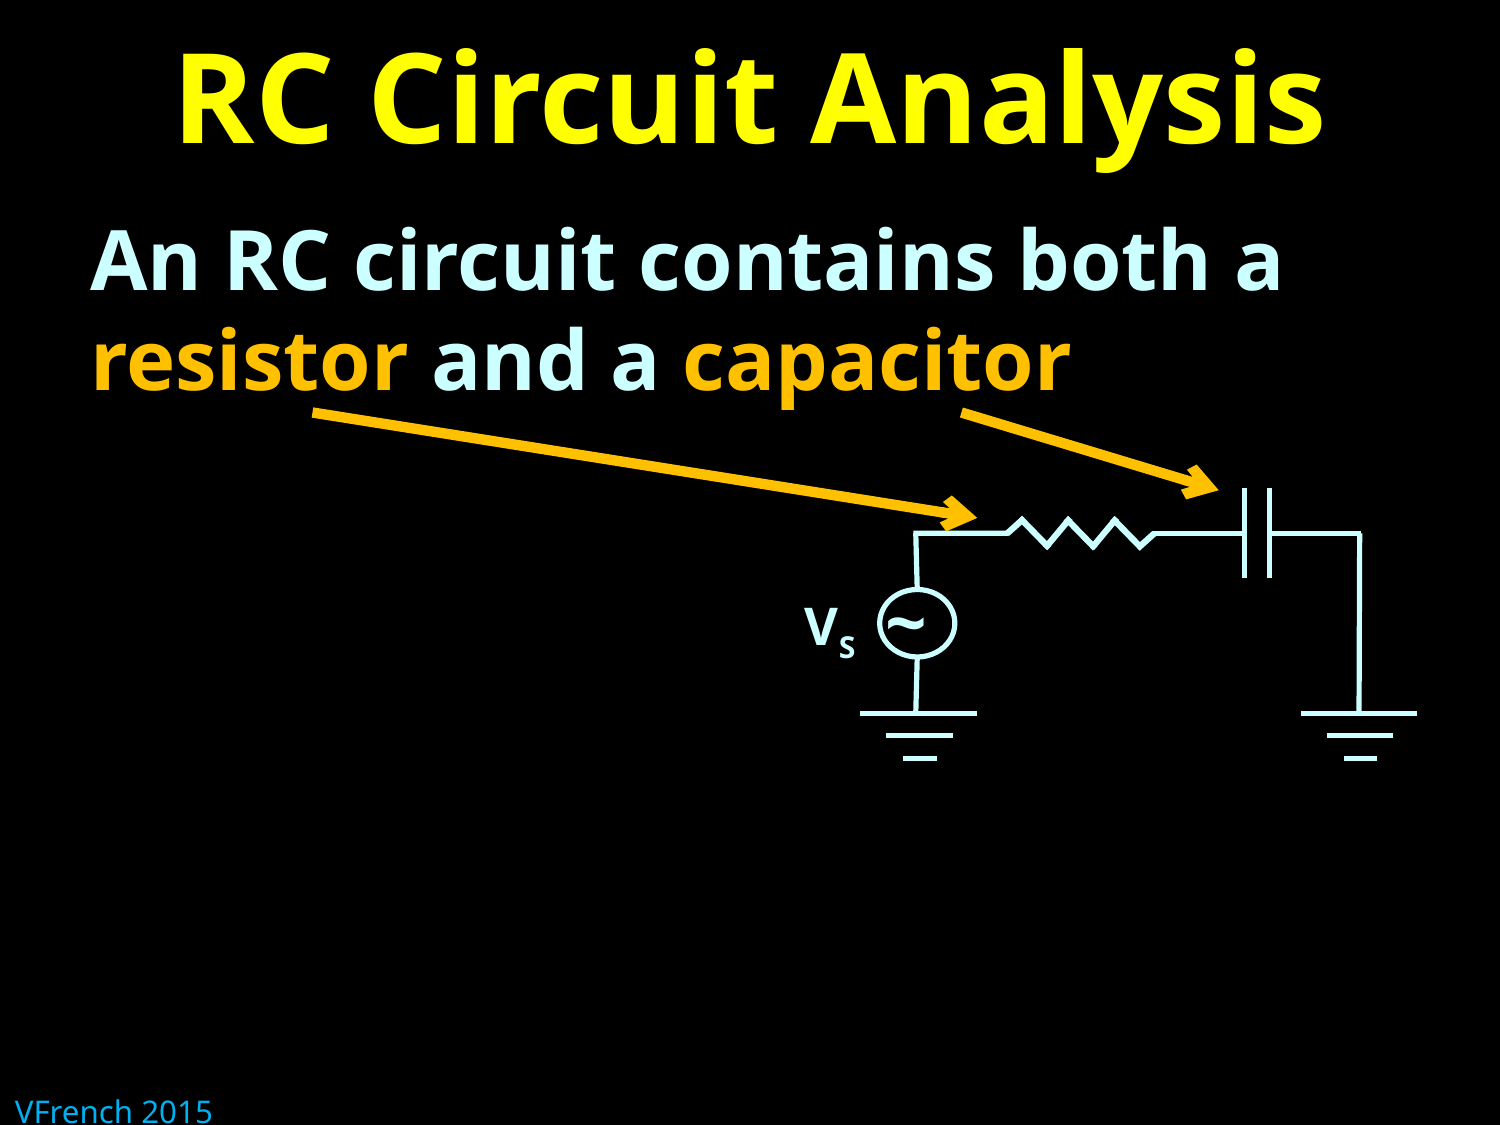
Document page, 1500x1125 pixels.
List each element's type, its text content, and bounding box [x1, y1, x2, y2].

text_box VFrench 2015 [0, 1084, 263, 1125]
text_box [312, 412, 978, 519]
list An RC circuit contains both a resistor and a capacitor [75, 200, 1425, 1125]
title RC Circuit Analysis [0, 0, 1500, 188]
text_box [961, 412, 1219, 491]
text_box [799, 488, 1418, 759]
